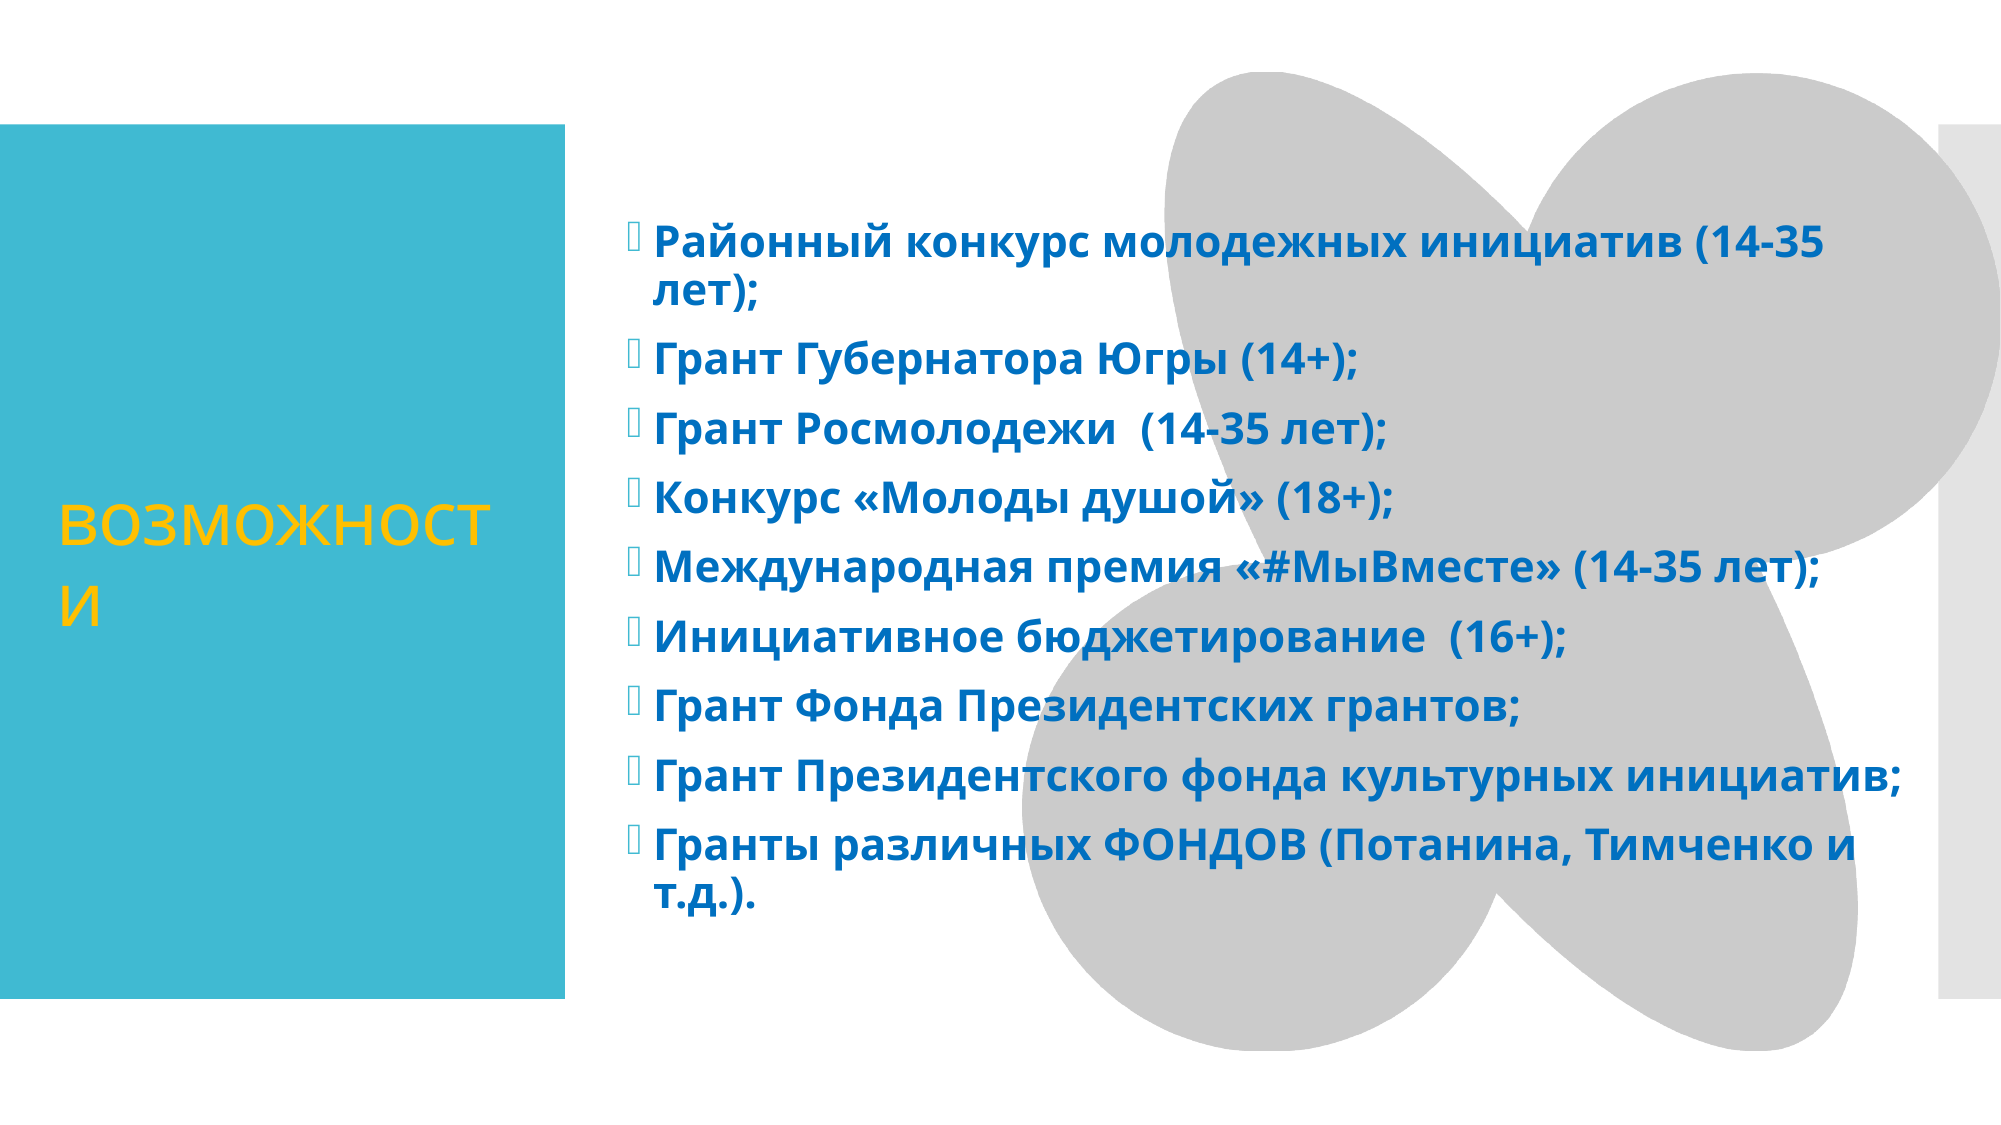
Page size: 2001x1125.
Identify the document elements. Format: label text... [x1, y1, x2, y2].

list Районный конкурс молодежных инициатив (14-35 лет); Грант Губернатора Югры (14+); Грант Росмолодежи (14-35 лет); Конкурс «Молоды душой» (18+); Международная премия «#МыВместе» (14-35 лет); Инициативное бюджетирование (16+); Грант Фонда Президентских грантов; Грант Президентского фонда культурных инициатив; Гранты различных ФОНДОВ (Потанина, Тимченко и т.д.). [611, 212, 1022, 965]
picture [1022, 72, 2000, 1051]
title возможности [41, 184, 525, 940]
